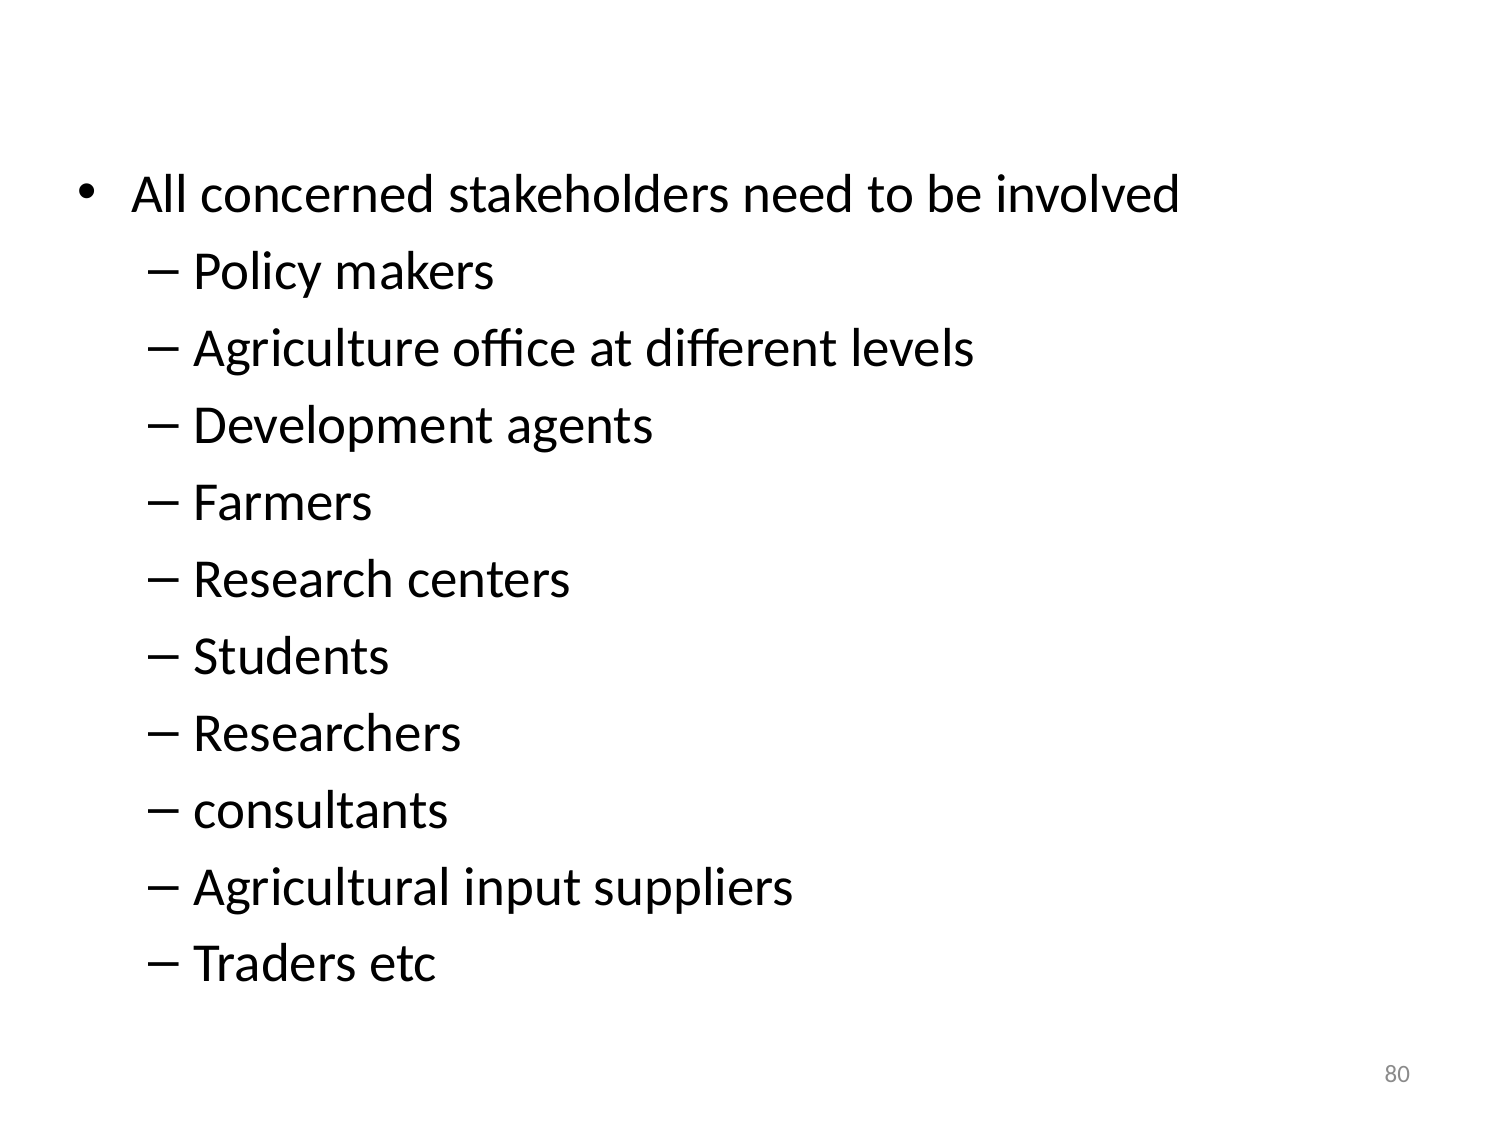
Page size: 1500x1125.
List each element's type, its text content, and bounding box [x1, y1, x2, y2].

list All concerned stakeholders need to be involved Policy makers Agriculture office at different levels Development agents Farmers Research centers Students Researchers consultants Agricultural input suppliers Traders etc [62, 149, 1450, 1005]
slide_number 80 [1074, 1042, 1425, 1103]
